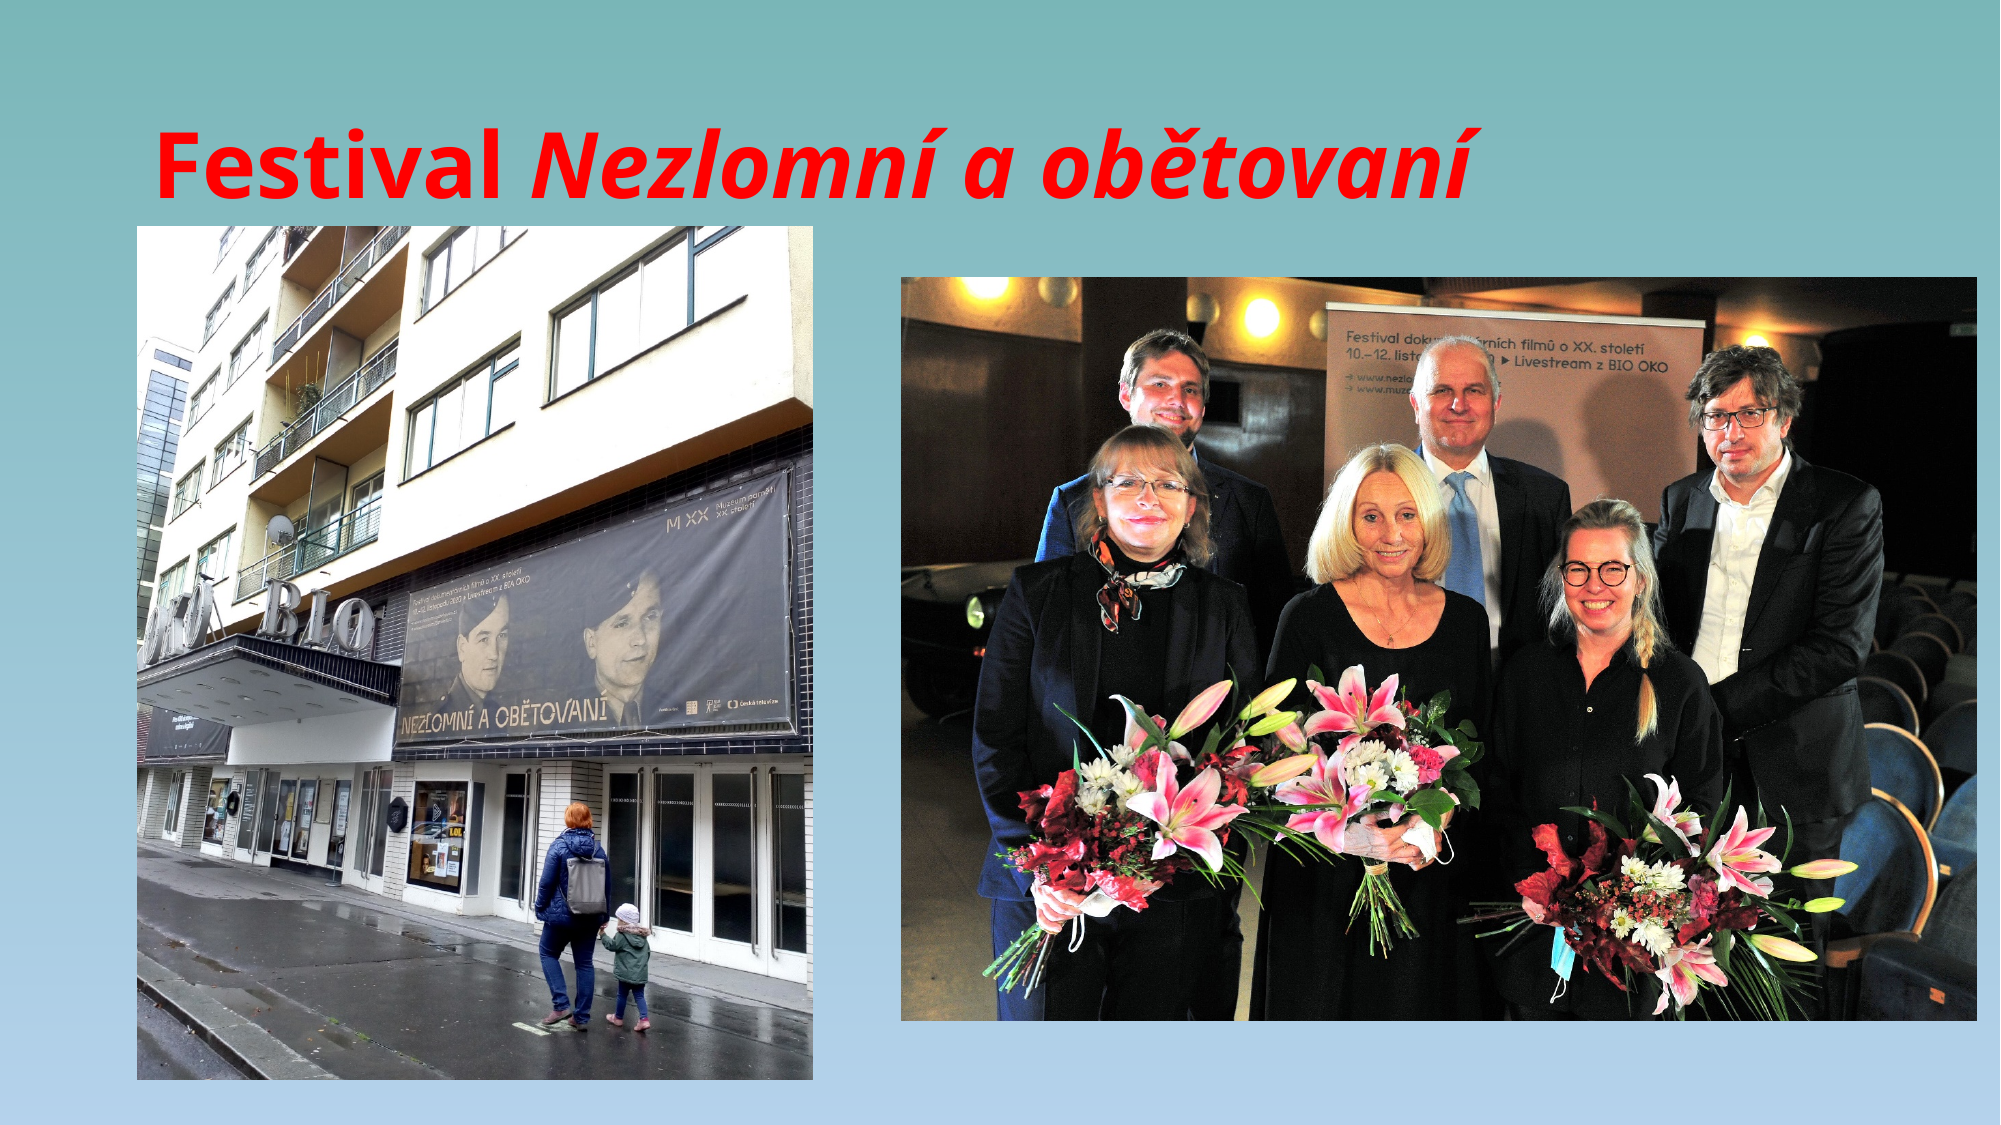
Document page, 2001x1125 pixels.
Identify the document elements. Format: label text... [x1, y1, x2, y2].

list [137, 226, 813, 1080]
title Festival Nezlomní a obětovaní [137, 59, 1863, 278]
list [901, 277, 1977, 1021]
